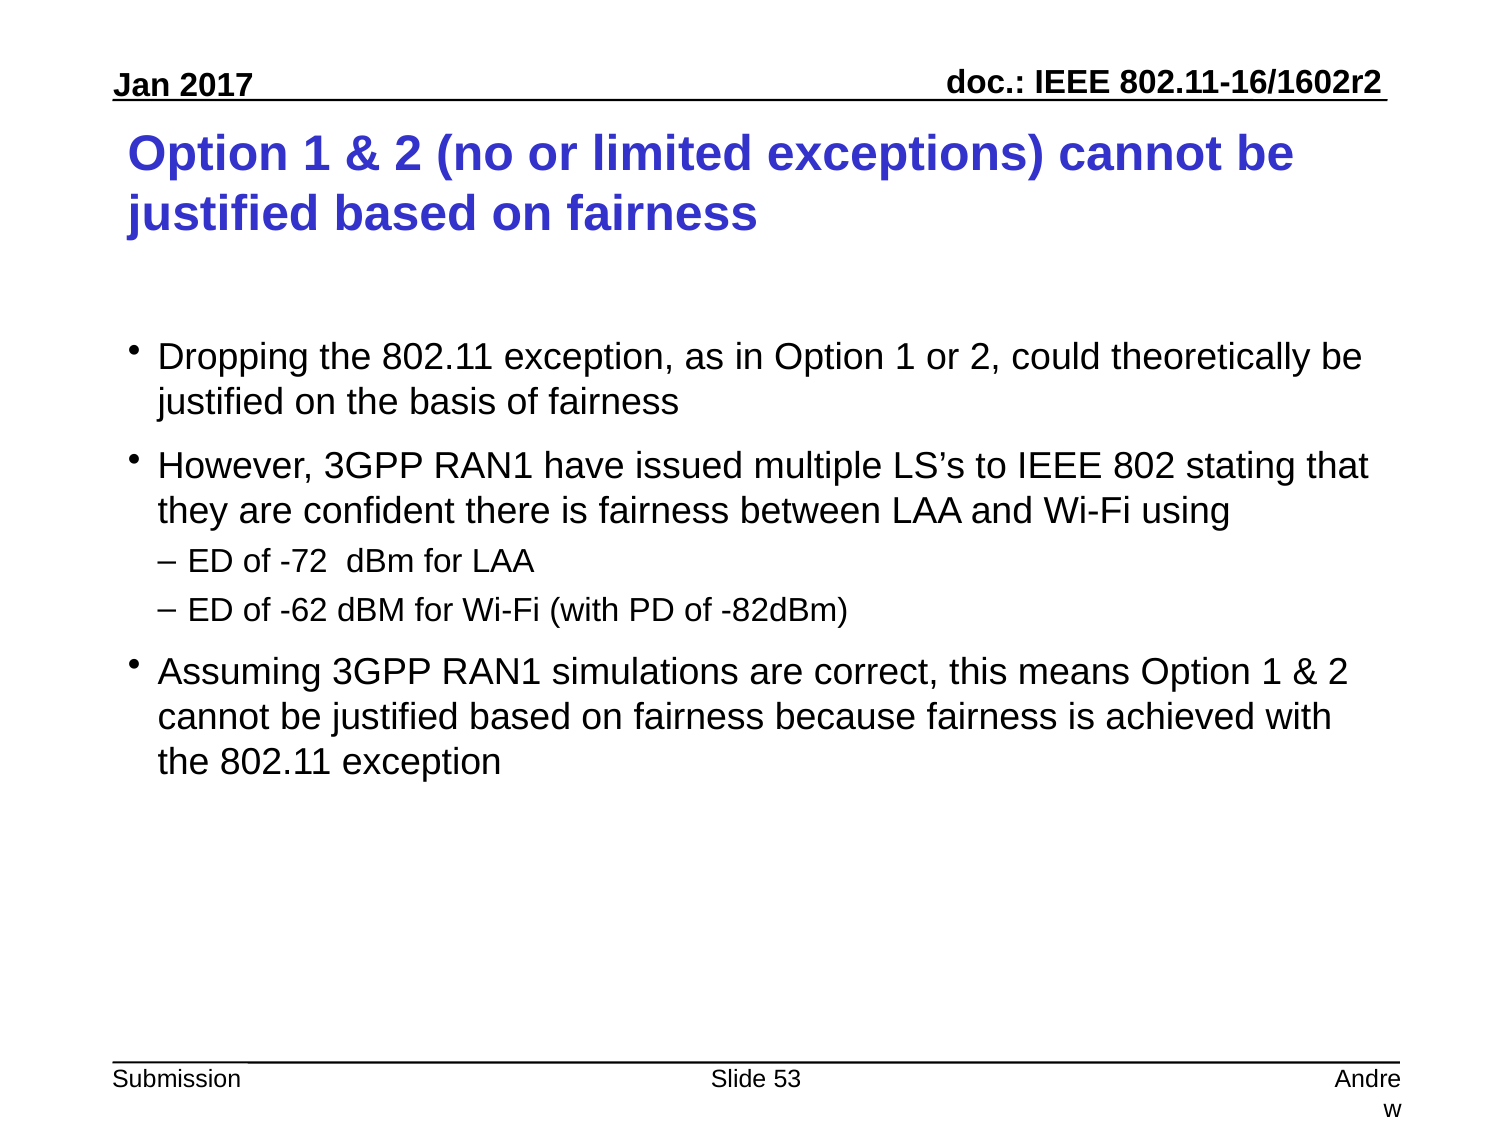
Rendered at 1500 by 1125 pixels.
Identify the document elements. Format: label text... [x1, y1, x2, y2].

slide_number Slide 53 [709, 1061, 803, 1093]
title Option 1 & 2 (no or limited exceptions) cannot be justified based on fairness [112, 112, 1388, 288]
list Dropping the 802.11 exception, as in Option 1 or 2, could theoretically be justified on the basis of fairness However, 3GPP RAN1 have issued multiple LS’s to IEEE 802 stating that they are confident there is fairness between LAA and Wi-Fi using ED of -72 dBm for LAA ED of -62 dBM for Wi-Fi (with PD of -82dBm) Assuming 3GPP RAN1 simulations are correct, this means Option 1 & 2 cannot be justified based on fairness because fairness is achieved with the 802.11 exception [112, 324, 1388, 1000]
footer Andrew Myles, Cisco [1320, 1061, 1402, 1093]
